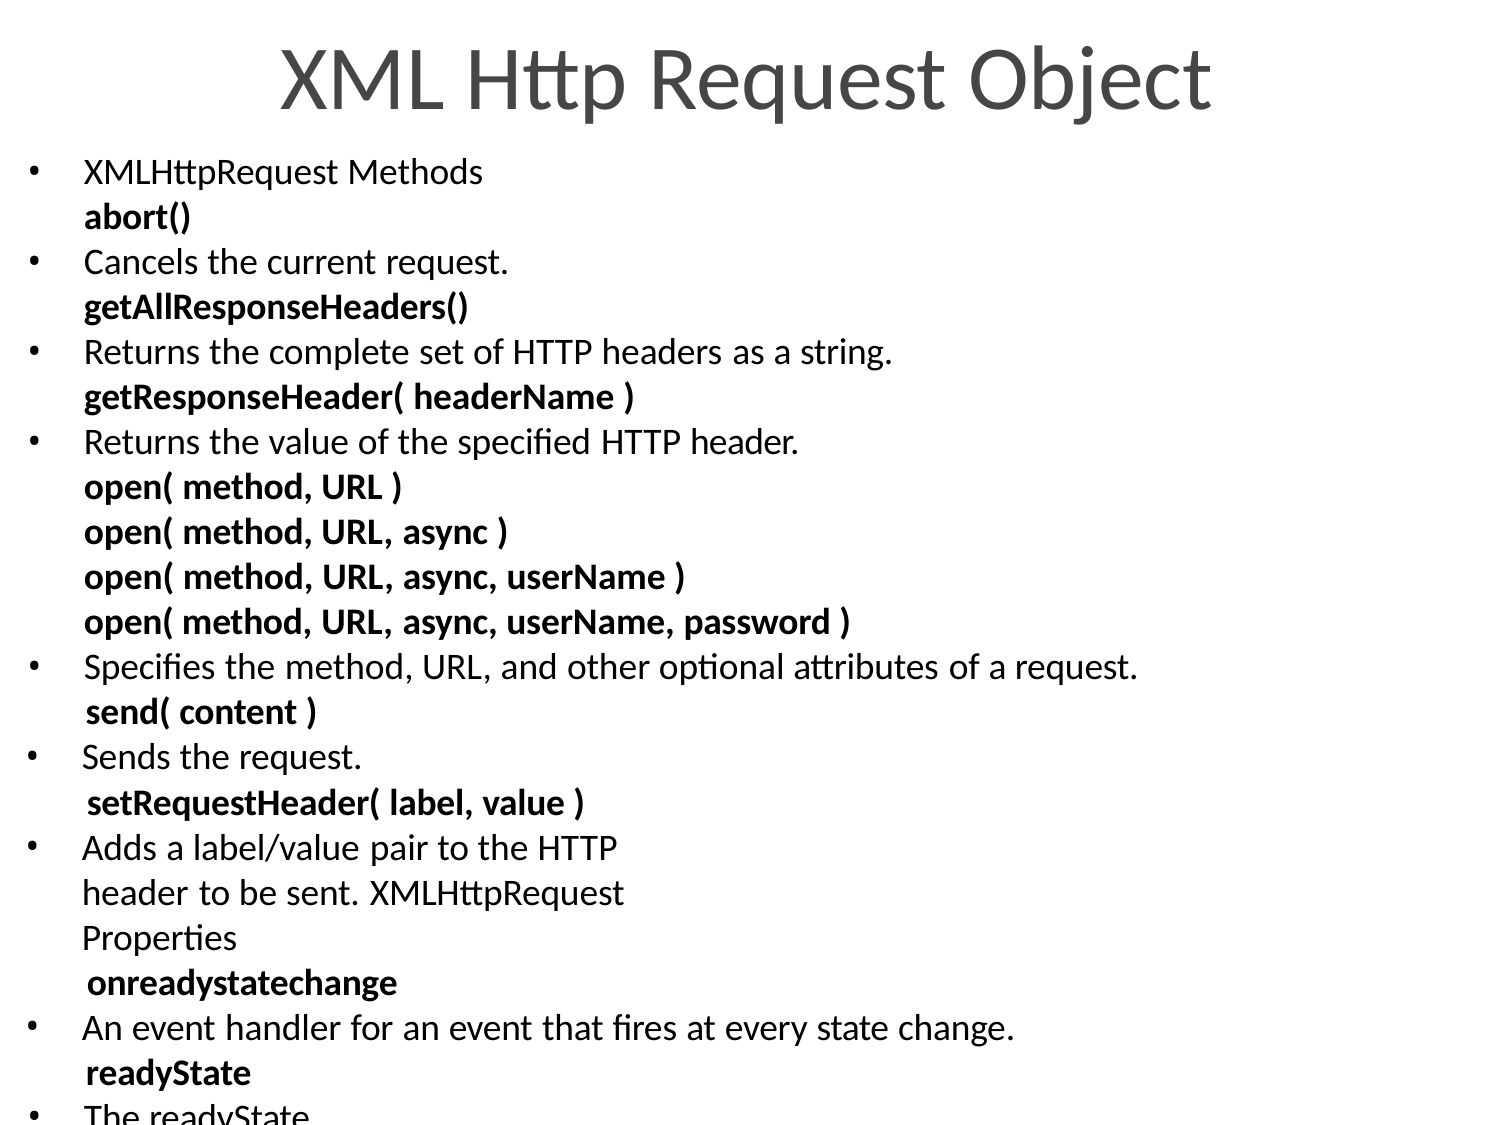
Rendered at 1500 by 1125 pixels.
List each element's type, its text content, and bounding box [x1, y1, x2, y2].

title XML Http Request Object [278, 0, 1222, 145]
text_box XMLHttpRequest Methods abort() Cancels the current request. getAllResponseHeaders() Returns the complete set of HTTP headers as a string. getResponseHeader( headerName ) Returns the value of the specified HTTP header. open( method, URL ) open( method, URL, async ) open( method, URL, async, userName ) open( method, URL, async, userName, password ) Specifies the method, URL, and other optional attributes of a request. send( content ) Sends the request. setRequestHeader( label, value ) Adds a label/value pair to the HTTP header to be sent. XMLHttpRequest Properties onreadystatechange An event handler for an event that fires at every state change. readyState The readyState property defines the current state of the XMLHttpRequest object. [25, 145, 1345, 1125]
